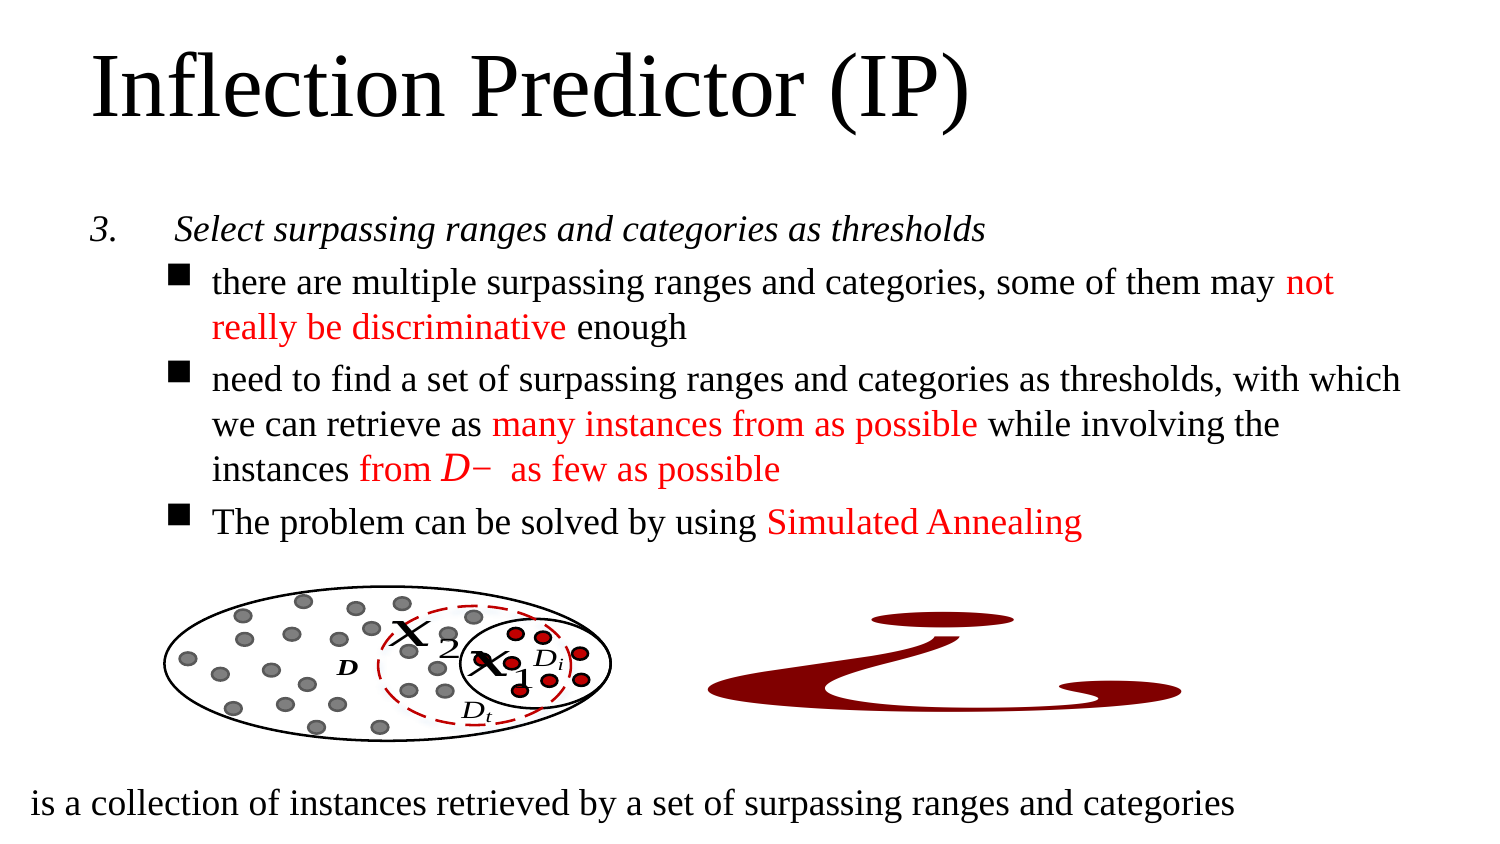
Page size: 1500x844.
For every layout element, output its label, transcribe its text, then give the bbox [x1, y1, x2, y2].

picture [159, 582, 614, 743]
title Inflection Predictor (IP) [75, 9, 1425, 150]
